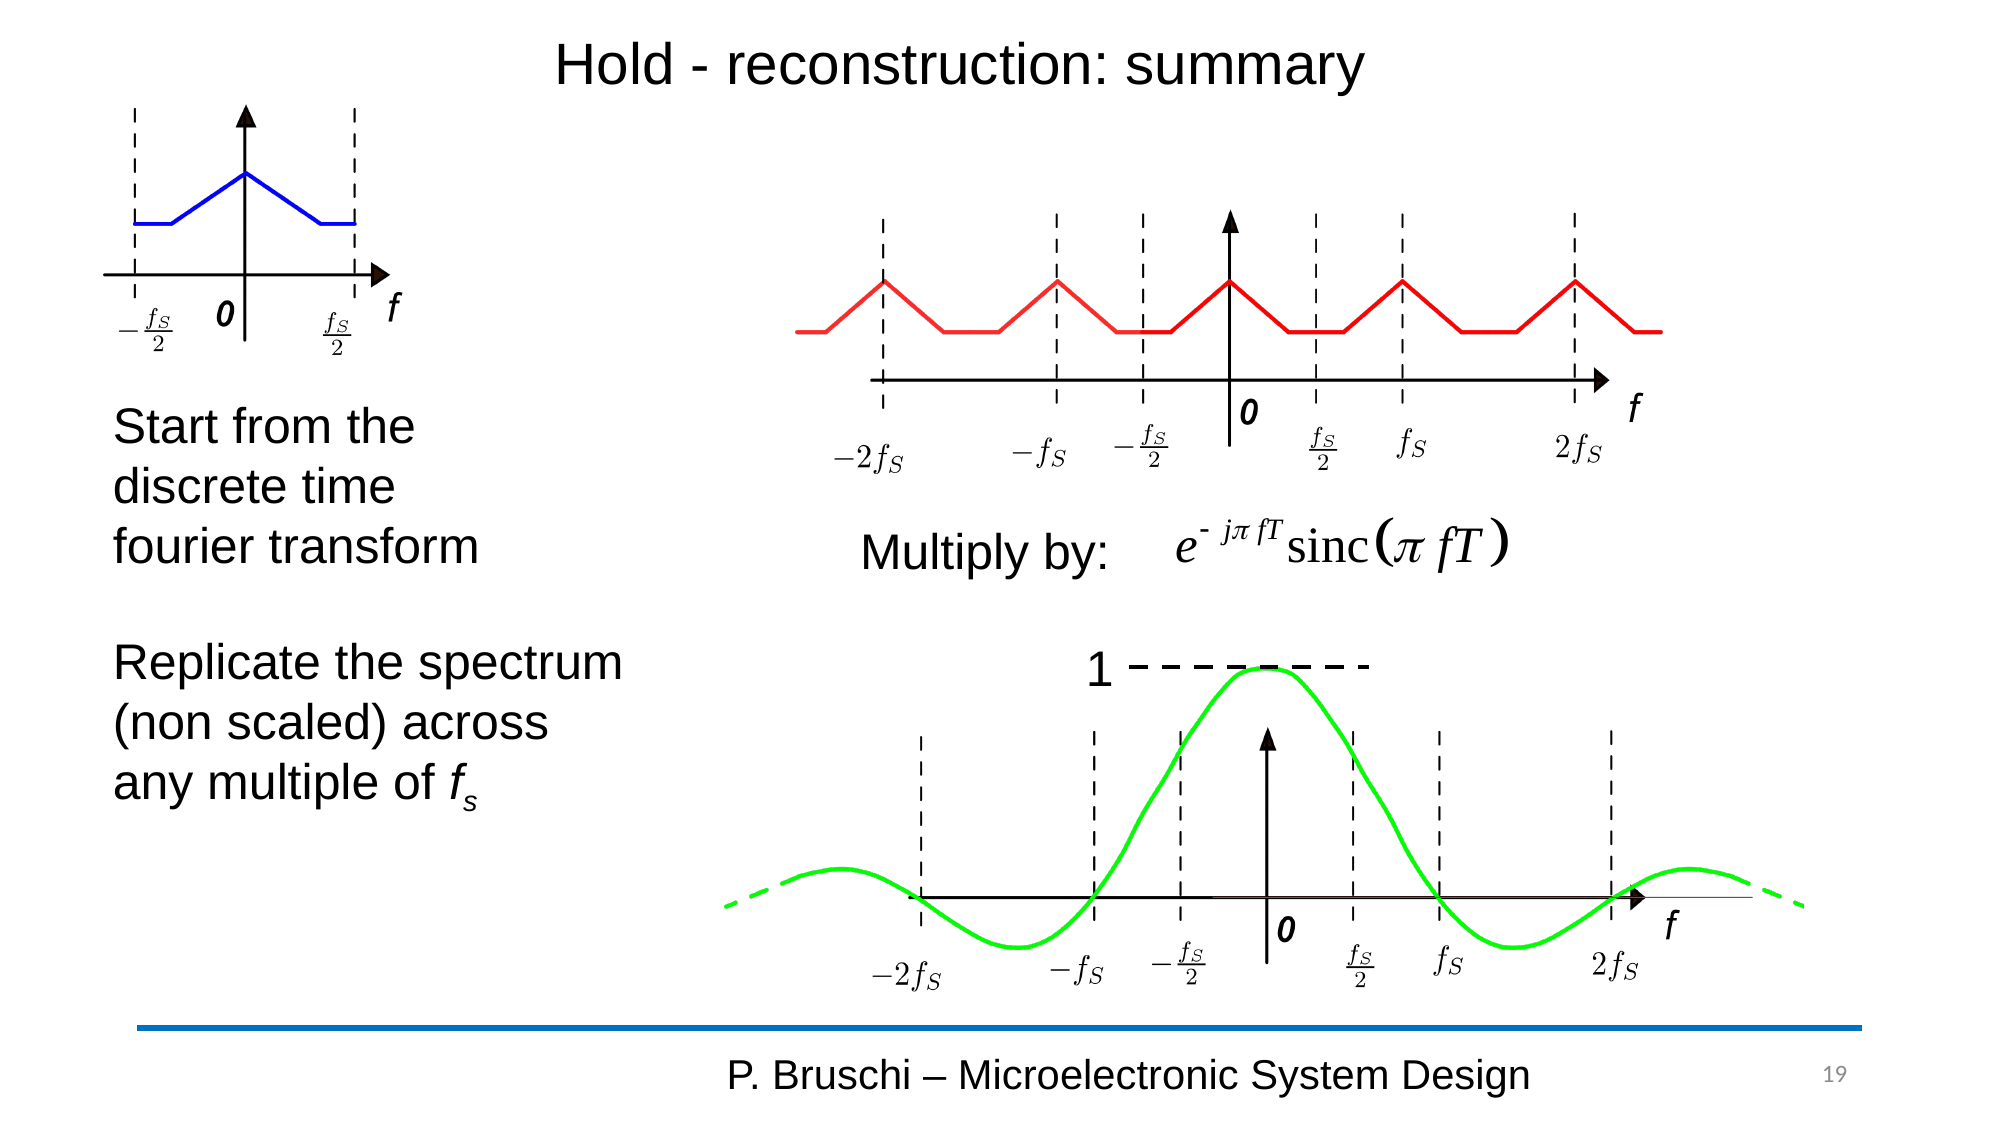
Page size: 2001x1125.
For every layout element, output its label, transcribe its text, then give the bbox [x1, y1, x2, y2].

slide_number 19 [1718, 1042, 1863, 1103]
text_box 1 [1071, 628, 1129, 666]
footer P. Bruschi – Microelectronic System Design [662, 1042, 1596, 1103]
title Hold - reconstruction: summary [98, 11, 1824, 120]
text_box Multiply by: [845, 511, 1168, 587]
text_box Replicate the spectrum (non scaled) across any multiple of fs [98, 621, 650, 825]
text_box Start from the discrete time fourier transform [98, 385, 517, 581]
picture [795, 209, 1663, 474]
picture [103, 104, 405, 355]
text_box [1168, 507, 1514, 593]
picture [723, 666, 1804, 992]
